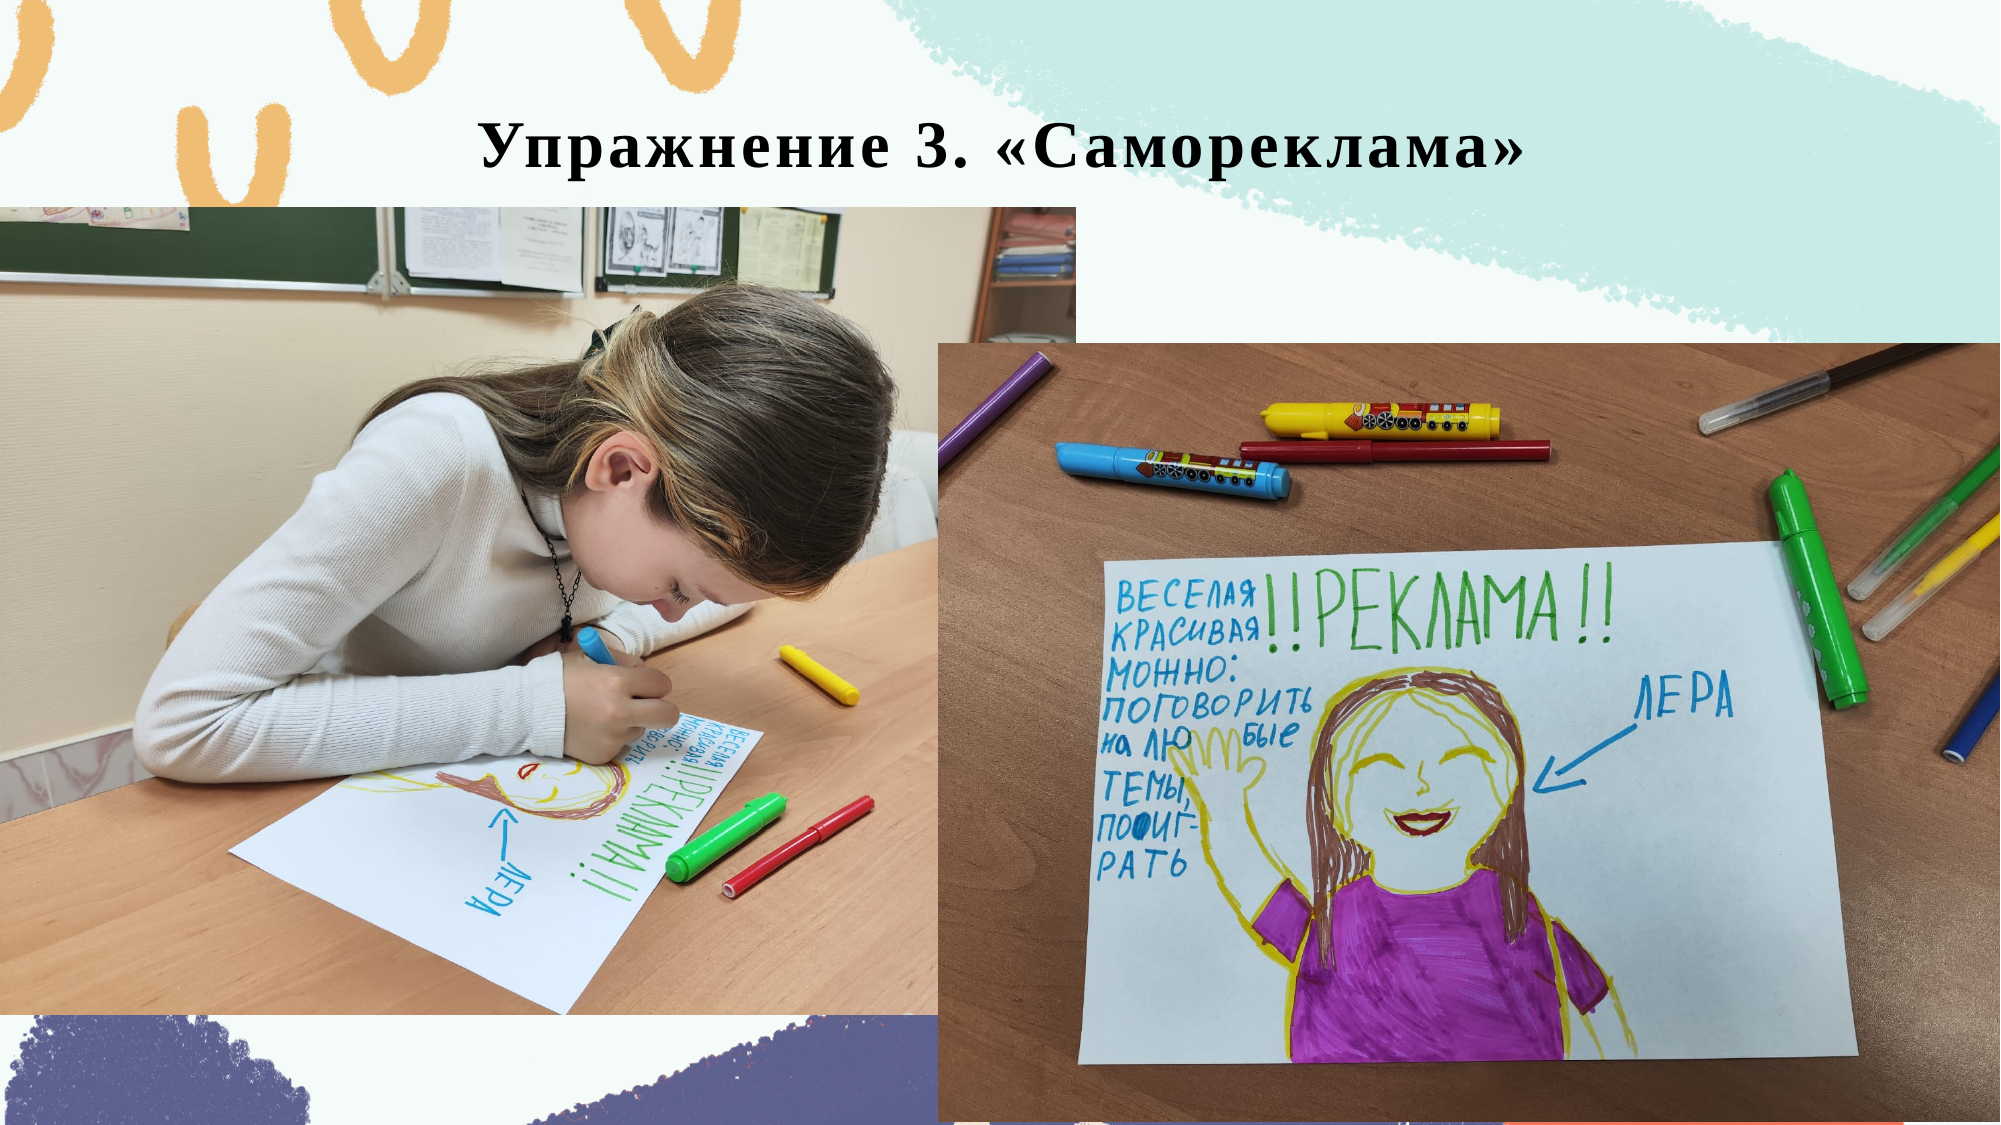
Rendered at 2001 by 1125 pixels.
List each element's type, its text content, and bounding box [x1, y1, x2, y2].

title Упражнение 3. «Самореклама» [114, 95, 1891, 208]
picture [0, 0, 2000, 1125]
